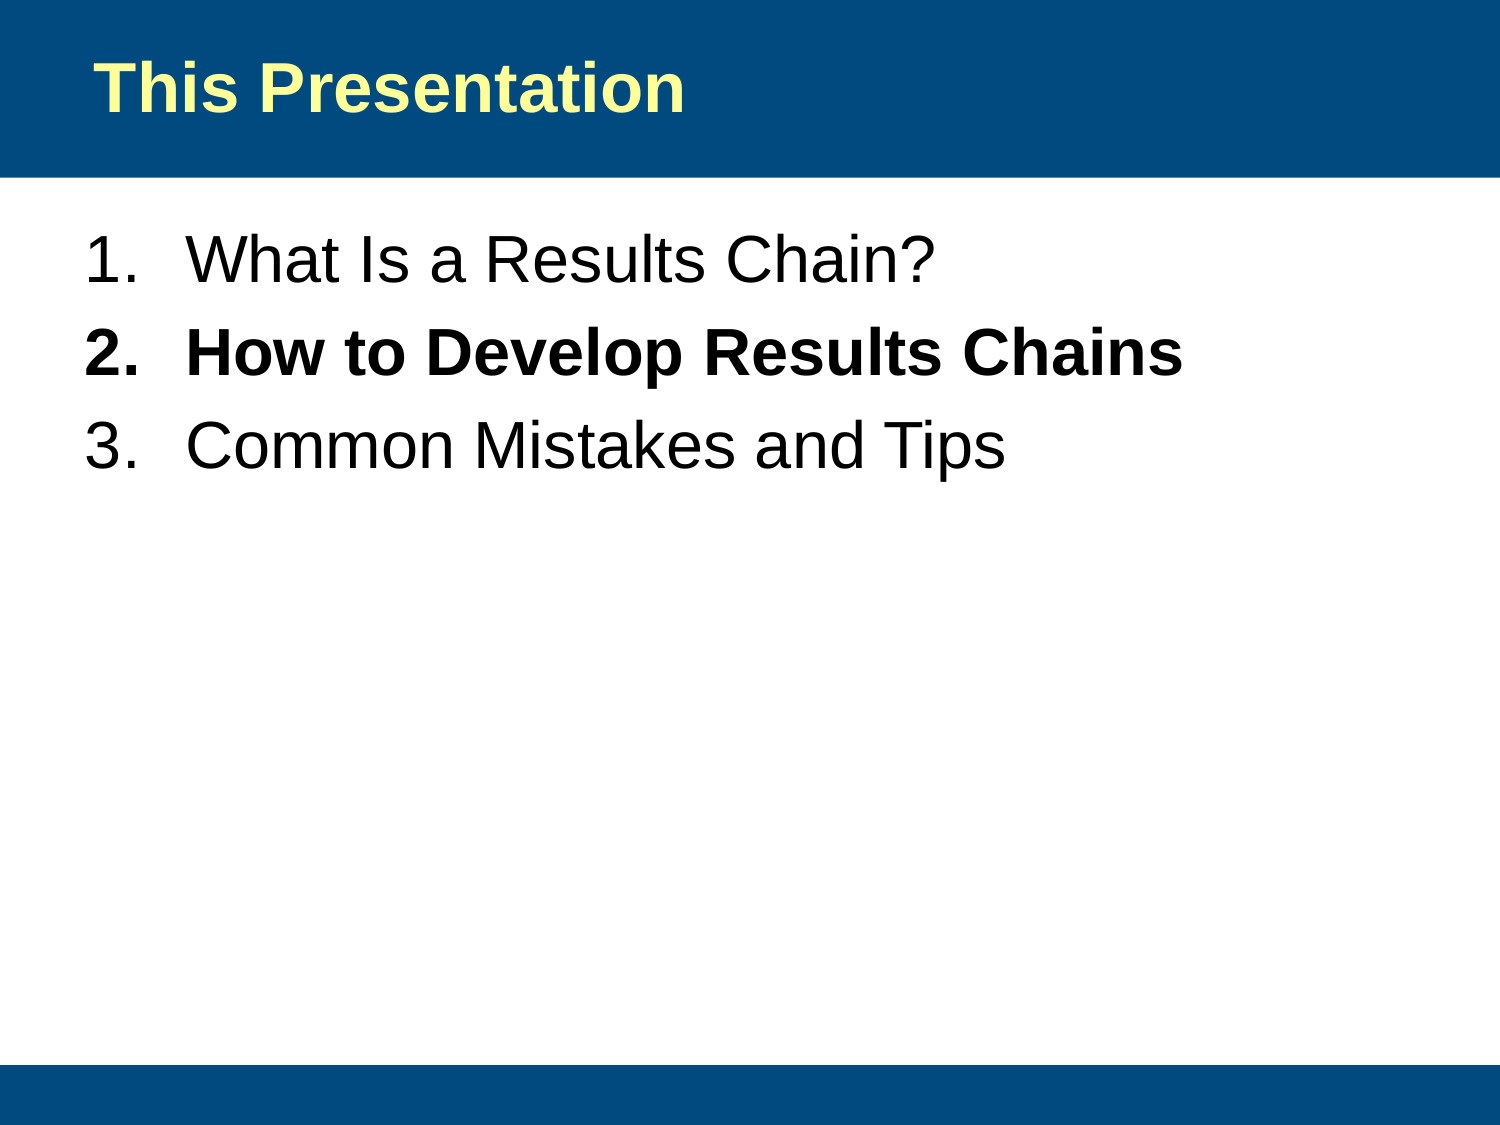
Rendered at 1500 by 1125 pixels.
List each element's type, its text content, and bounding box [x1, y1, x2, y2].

title This Presentation [78, 3, 1441, 165]
list What Is a Results Chain? How to Develop Results Chains Common Mistakes and Tips [70, 207, 1430, 789]
